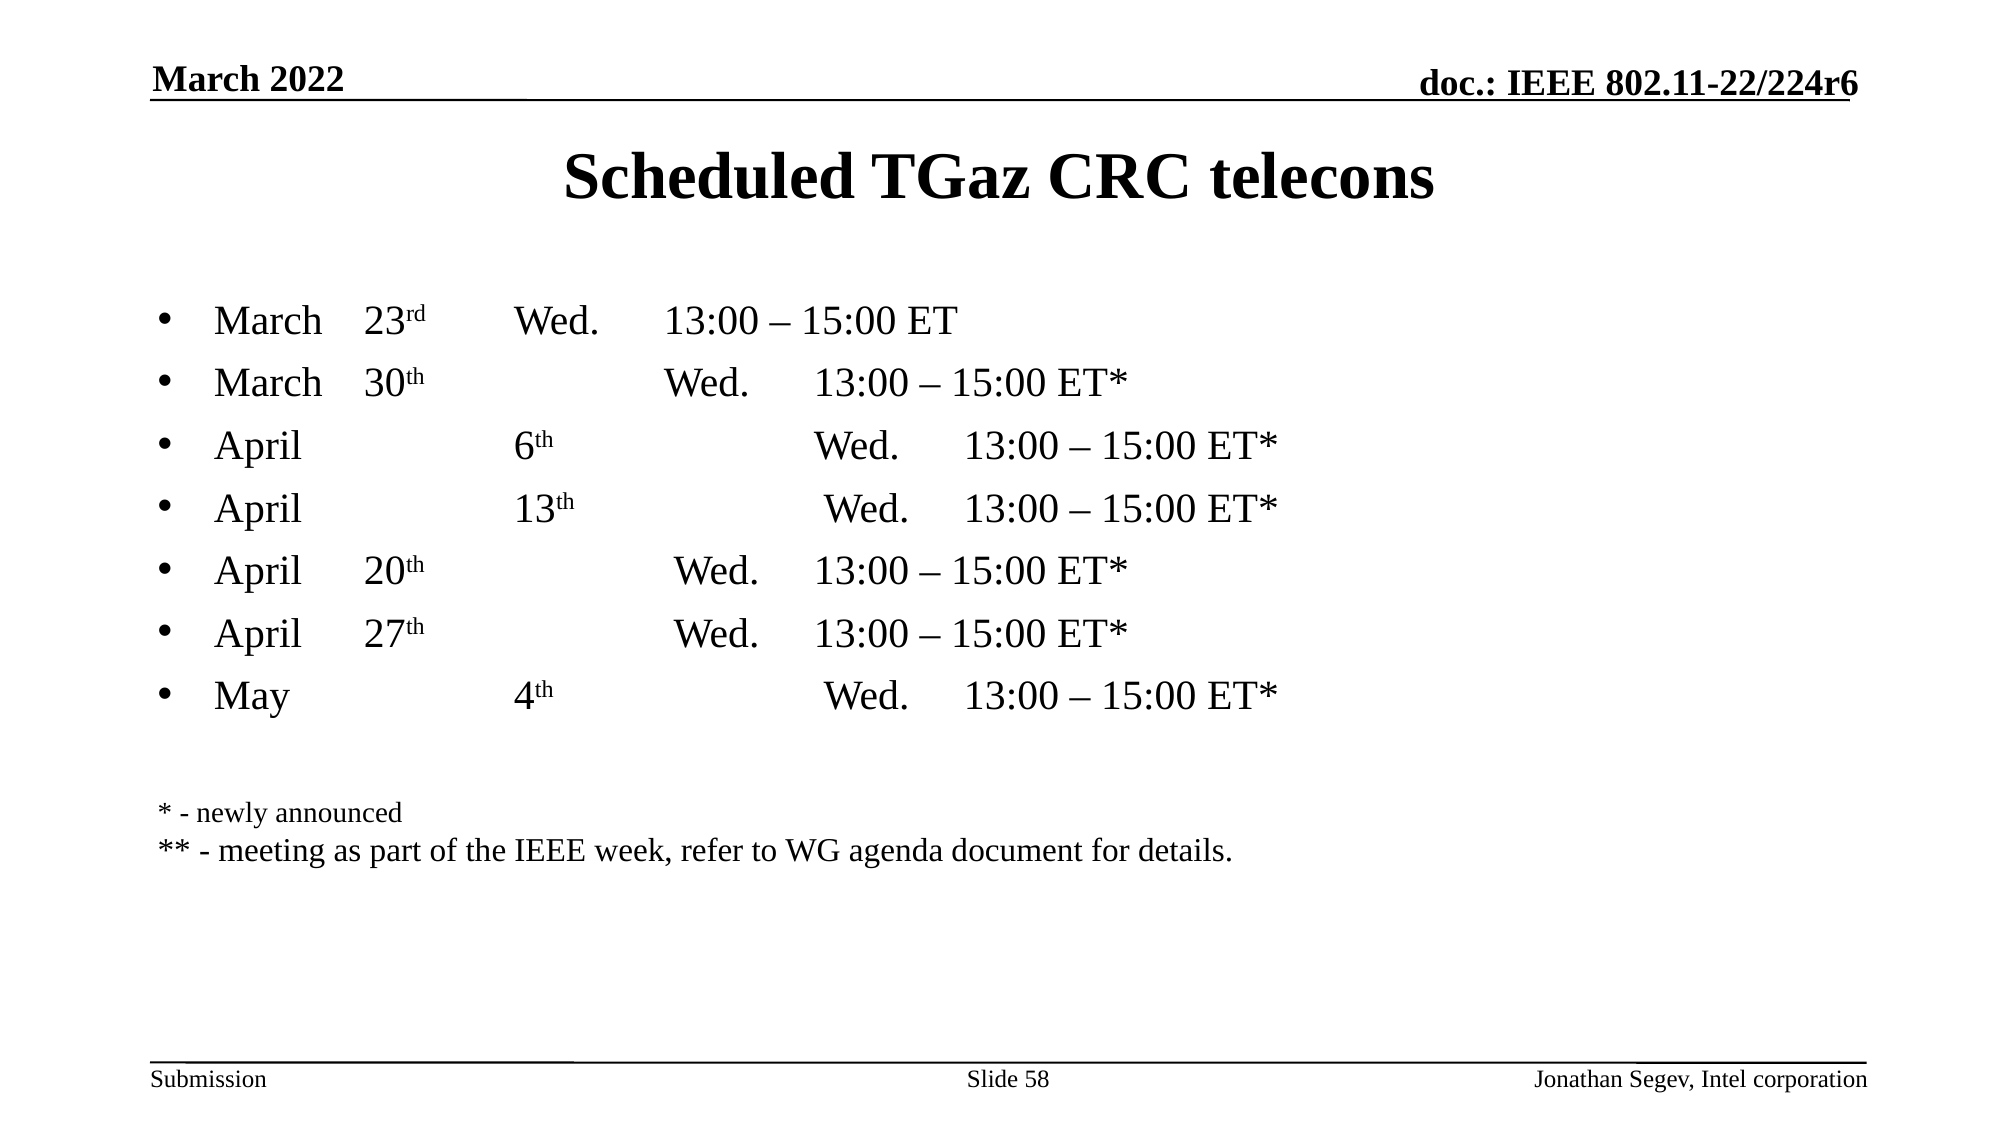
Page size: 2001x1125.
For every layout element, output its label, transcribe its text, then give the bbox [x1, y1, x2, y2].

text_box * - newly announced ** - meeting as part of the IEEE week, refer to WG agenda document for details. [142, 785, 1897, 876]
slide_number Slide 58 [950, 1061, 1067, 1123]
title Scheduled TGaz CRC telecons [149, 112, 1850, 232]
footer Jonathan Segev, Intel corporation [1171, 1061, 1869, 1093]
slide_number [152, 54, 563, 100]
text_box March 23rd Wed. 13:00 – 15:00 ET March 30th Wed. 13:00 – 15:00 ET* April 6th Wed. 13:00 – 15:00 ET* April 13th Wed. 13:00 – 15:00 ET* April 20th Wed. 13:00 – 15:00 ET* April 27th Wed. 13:00 – 15:00 ET* May 4th Wed. 13:00 – 15:00 ET* [142, 285, 1815, 637]
